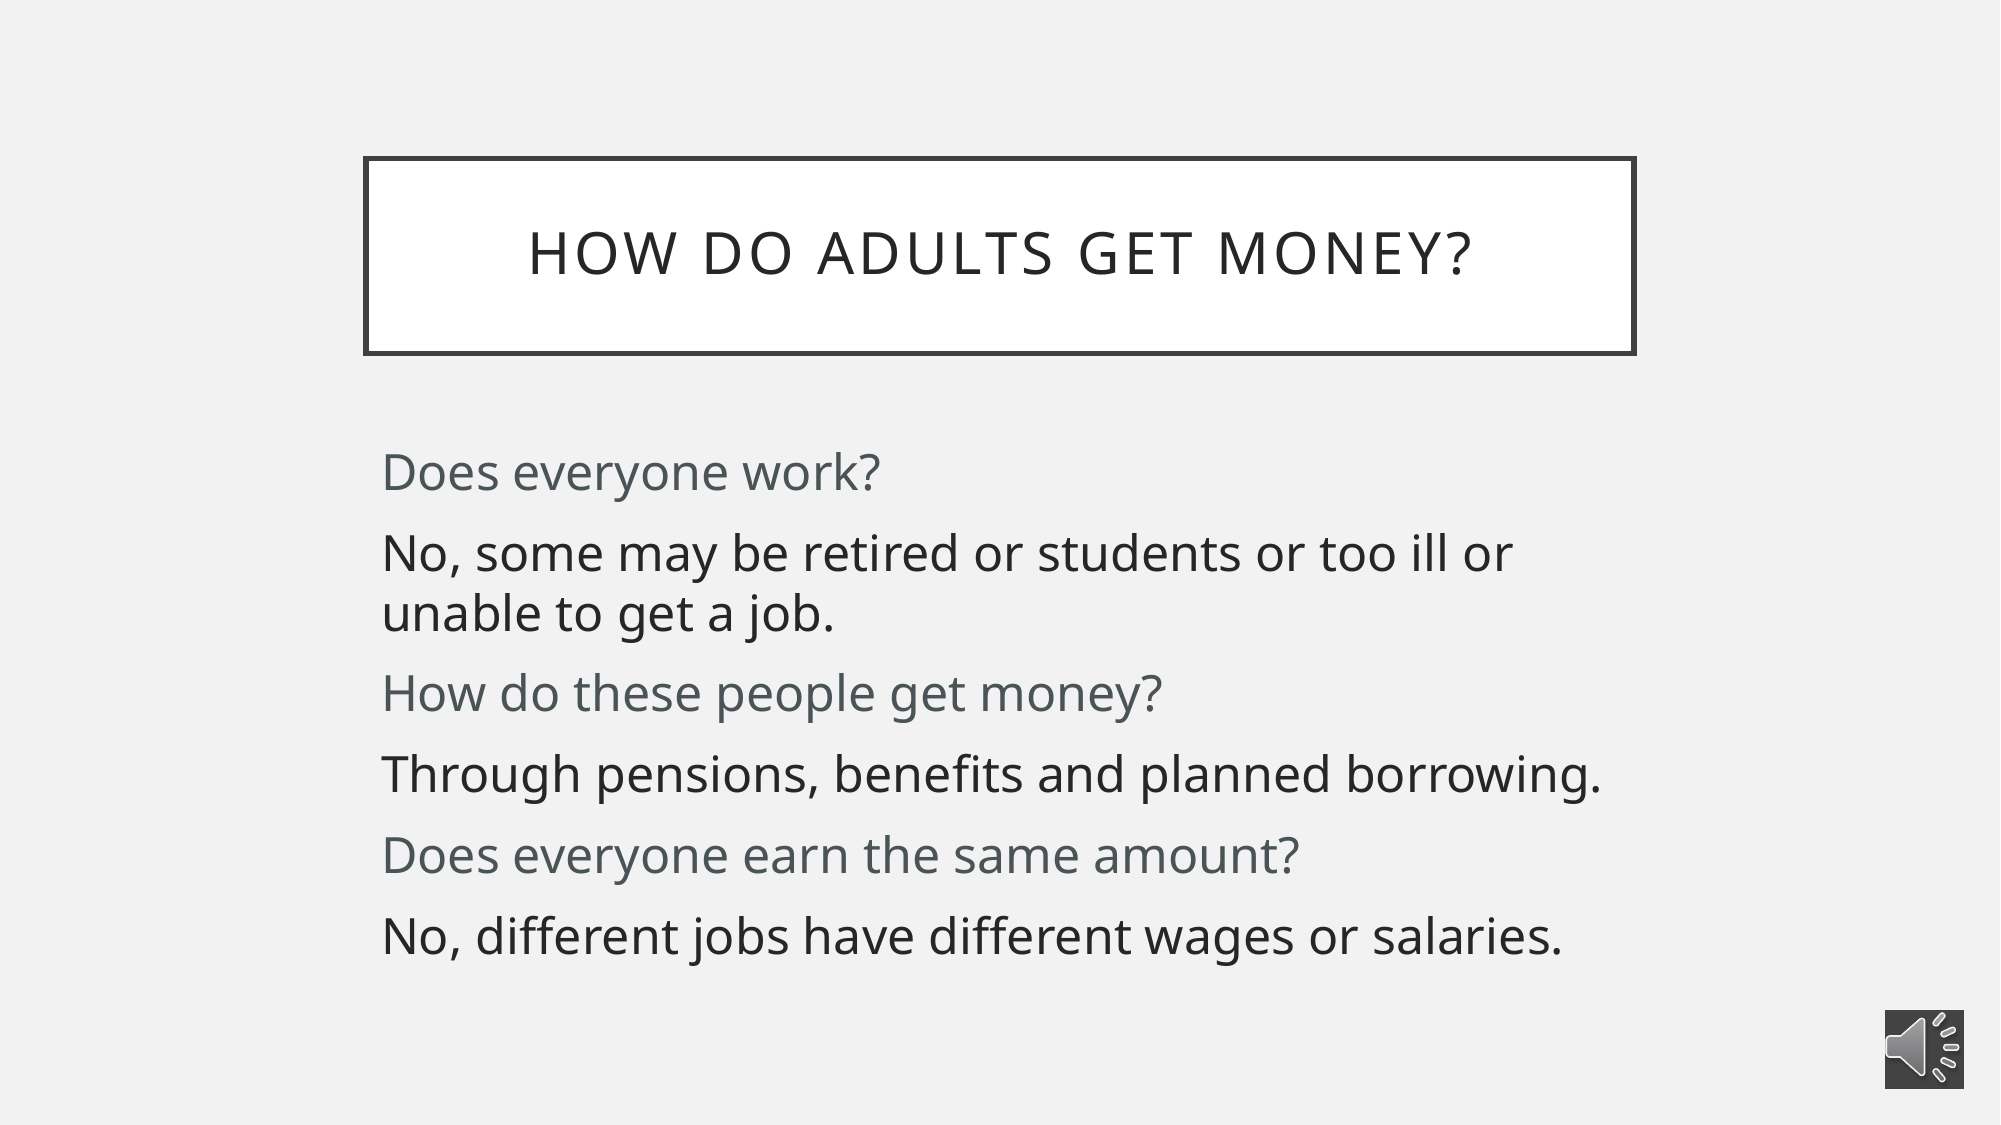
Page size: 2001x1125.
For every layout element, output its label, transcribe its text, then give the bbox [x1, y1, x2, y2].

picture [1884, 1009, 1965, 1090]
list Does everyone work? No, some may be retired or students or too ill or unable to get a job. How do these people get money? Through pensions, benefits and planned borrowing. Does everyone earn the same amount? No, different jobs have different wages or salaries. [366, 432, 1634, 942]
title How do adults get money? [363, 156, 1637, 356]
